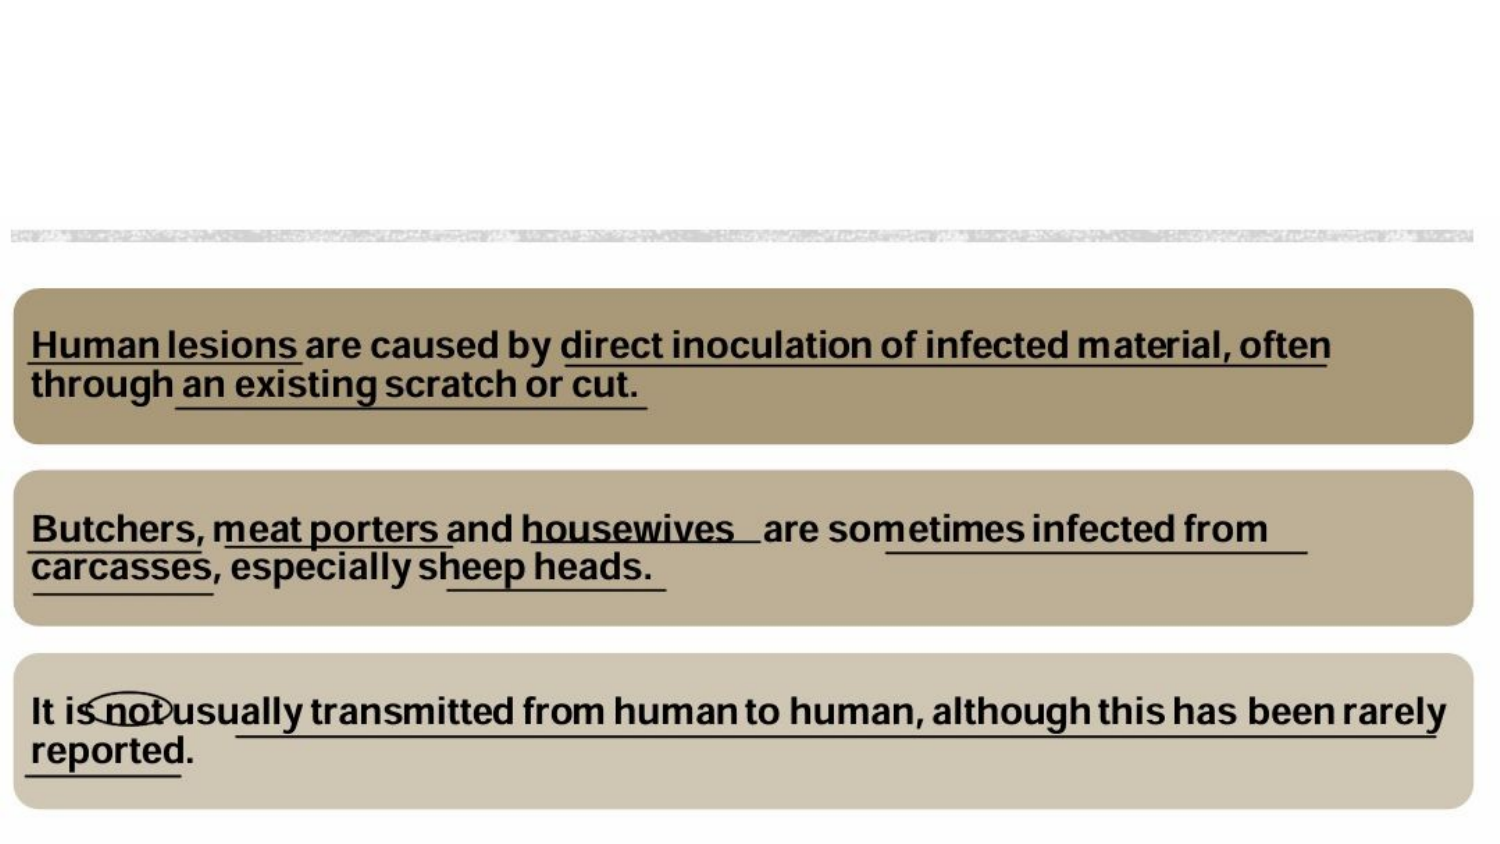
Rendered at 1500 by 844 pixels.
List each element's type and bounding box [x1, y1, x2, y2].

picture [0, 216, 1500, 844]
